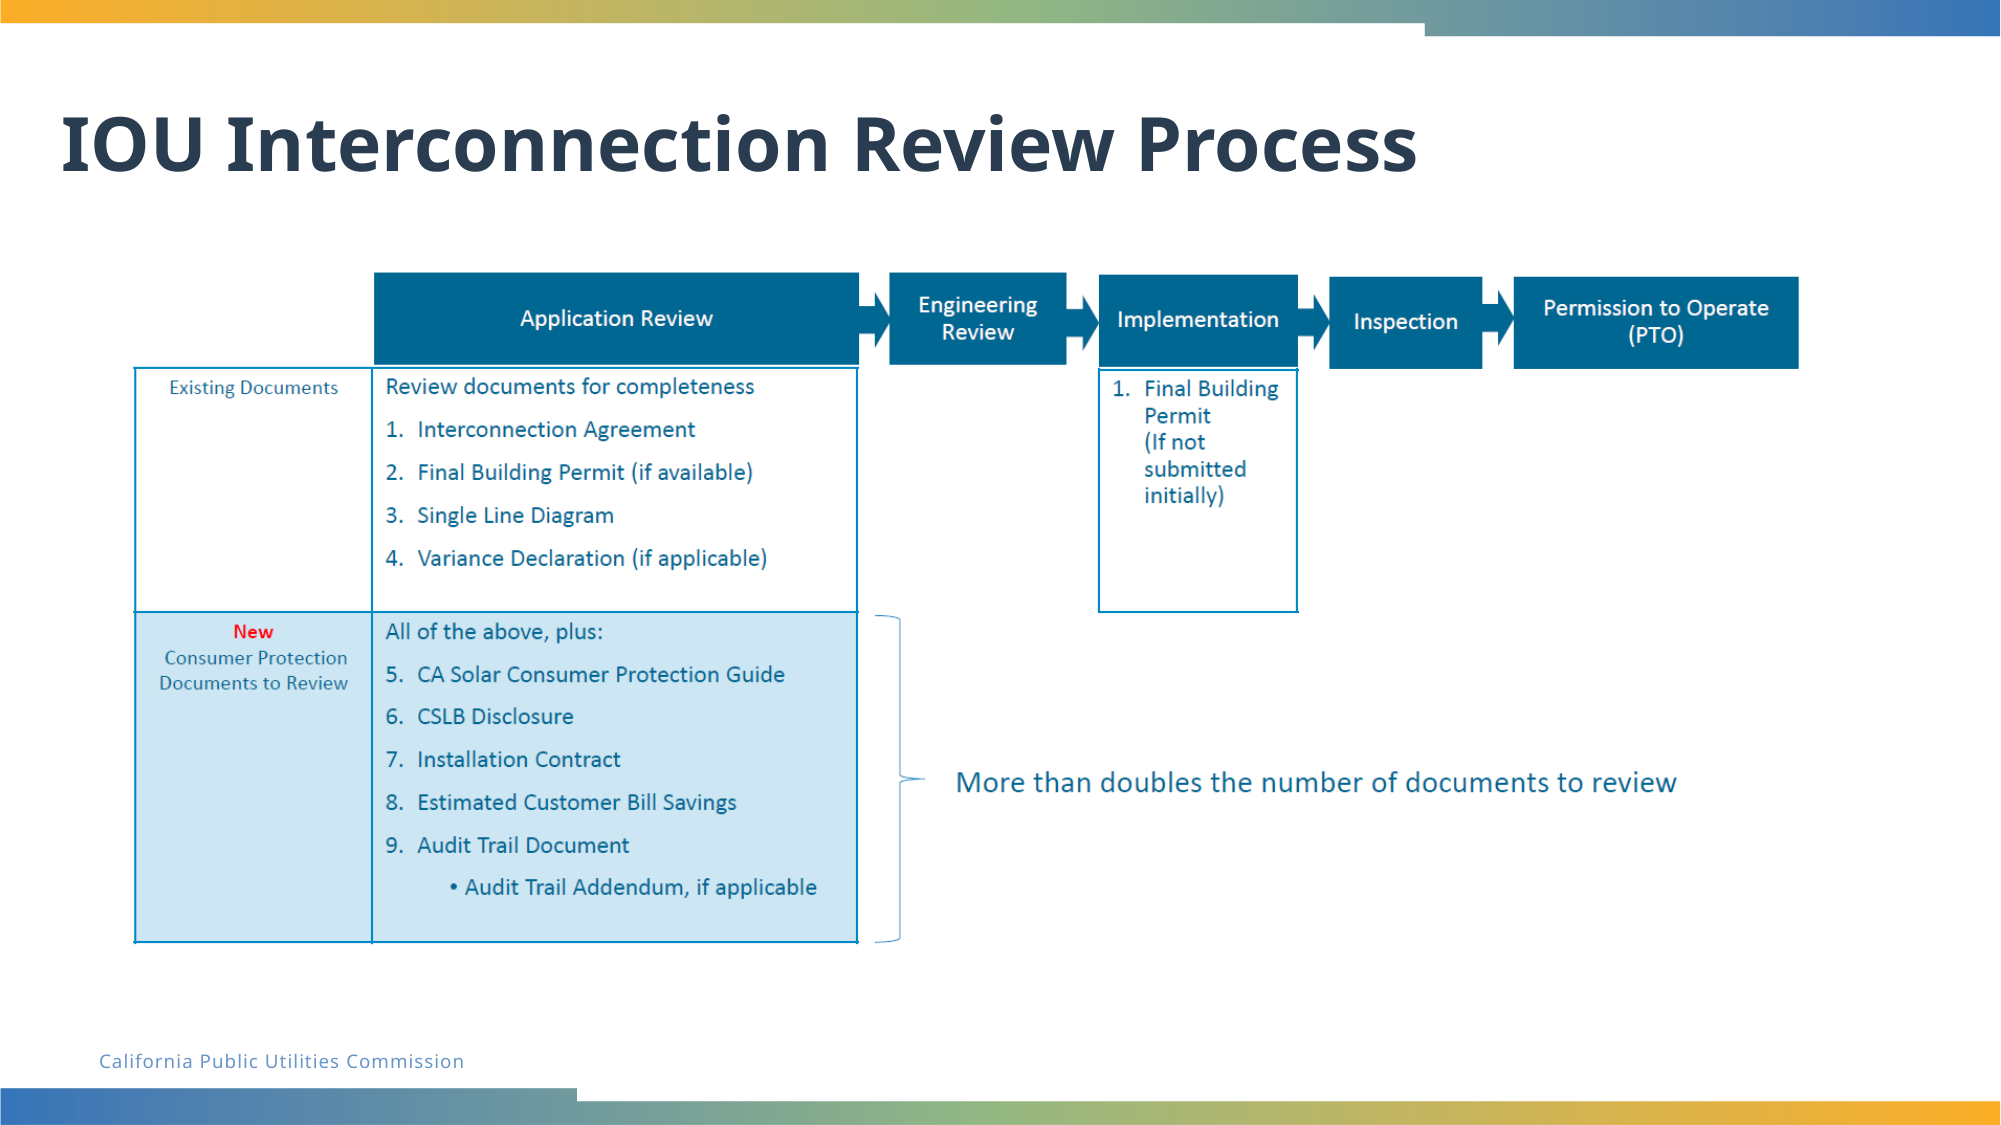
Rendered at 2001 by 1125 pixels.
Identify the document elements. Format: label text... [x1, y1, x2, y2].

title IOU Interconnection Review Process [61, 44, 1862, 196]
picture [0, 0, 2001, 1125]
